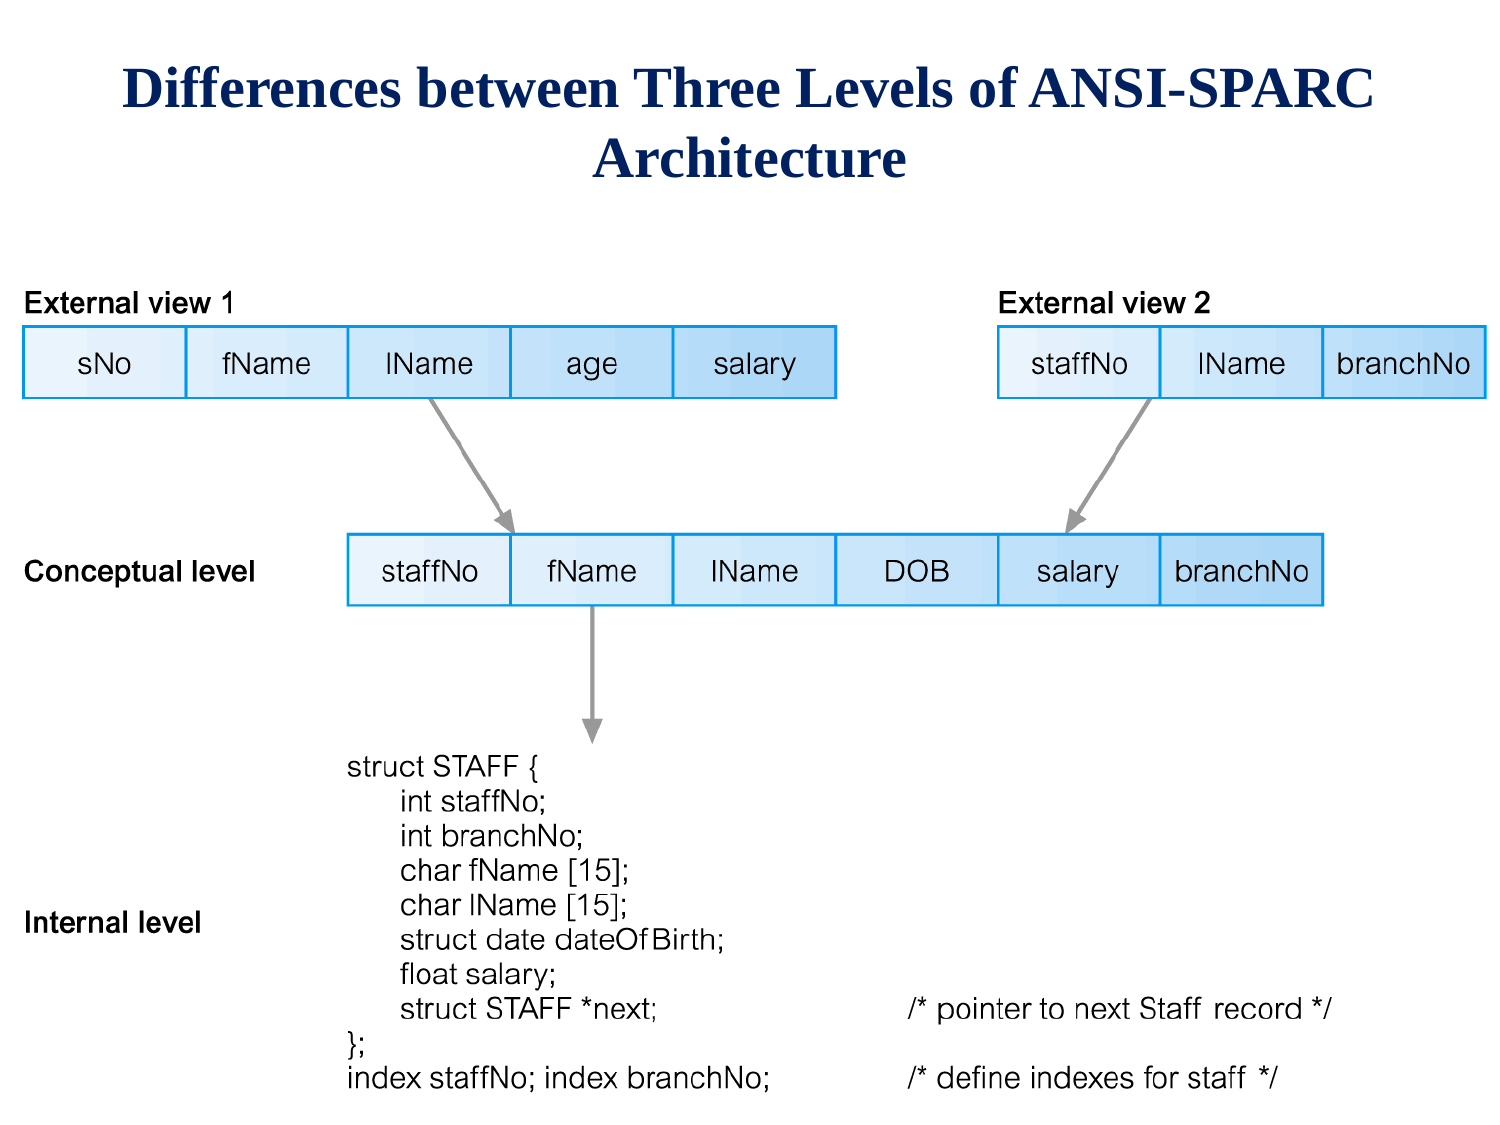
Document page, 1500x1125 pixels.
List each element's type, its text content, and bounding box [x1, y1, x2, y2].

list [0, 274, 1500, 1101]
title Differences between Three Levels of ANSI-SPARC Architecture [0, 37, 1500, 200]
